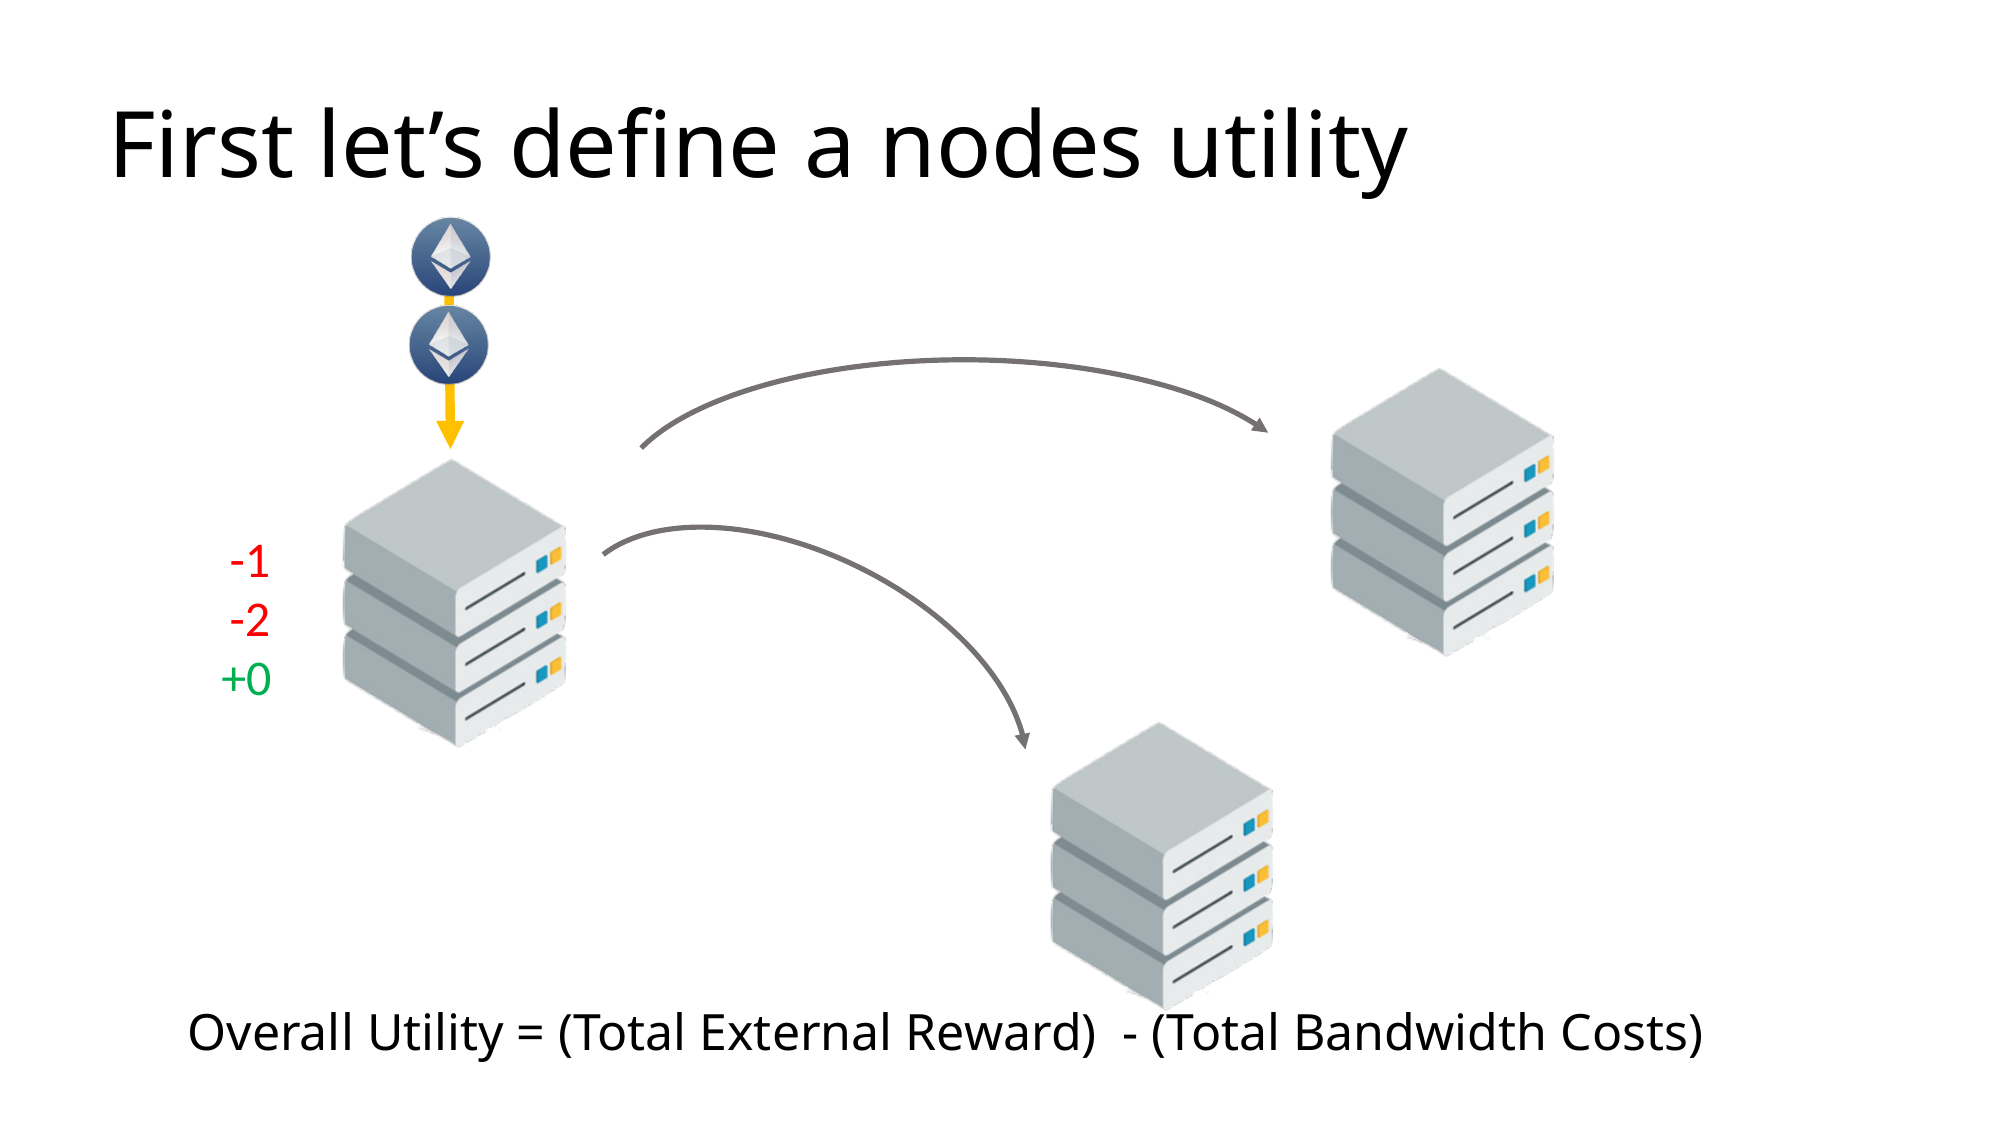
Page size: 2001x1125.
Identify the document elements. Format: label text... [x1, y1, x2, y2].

text_box [633, 526, 1014, 747]
text_box [640, 359, 1269, 500]
text_box -1 [214, 520, 286, 579]
picture [1014, 284, 1621, 1013]
title First let’s define a nodes utility [93, 38, 1819, 257]
picture [306, 211, 633, 750]
text_box +0 [206, 638, 287, 713]
text_box Overall Utility = (Total External Reward) - (Total Bandwidth Costs) [172, 993, 1732, 1069]
text_box -2 [214, 579, 286, 638]
